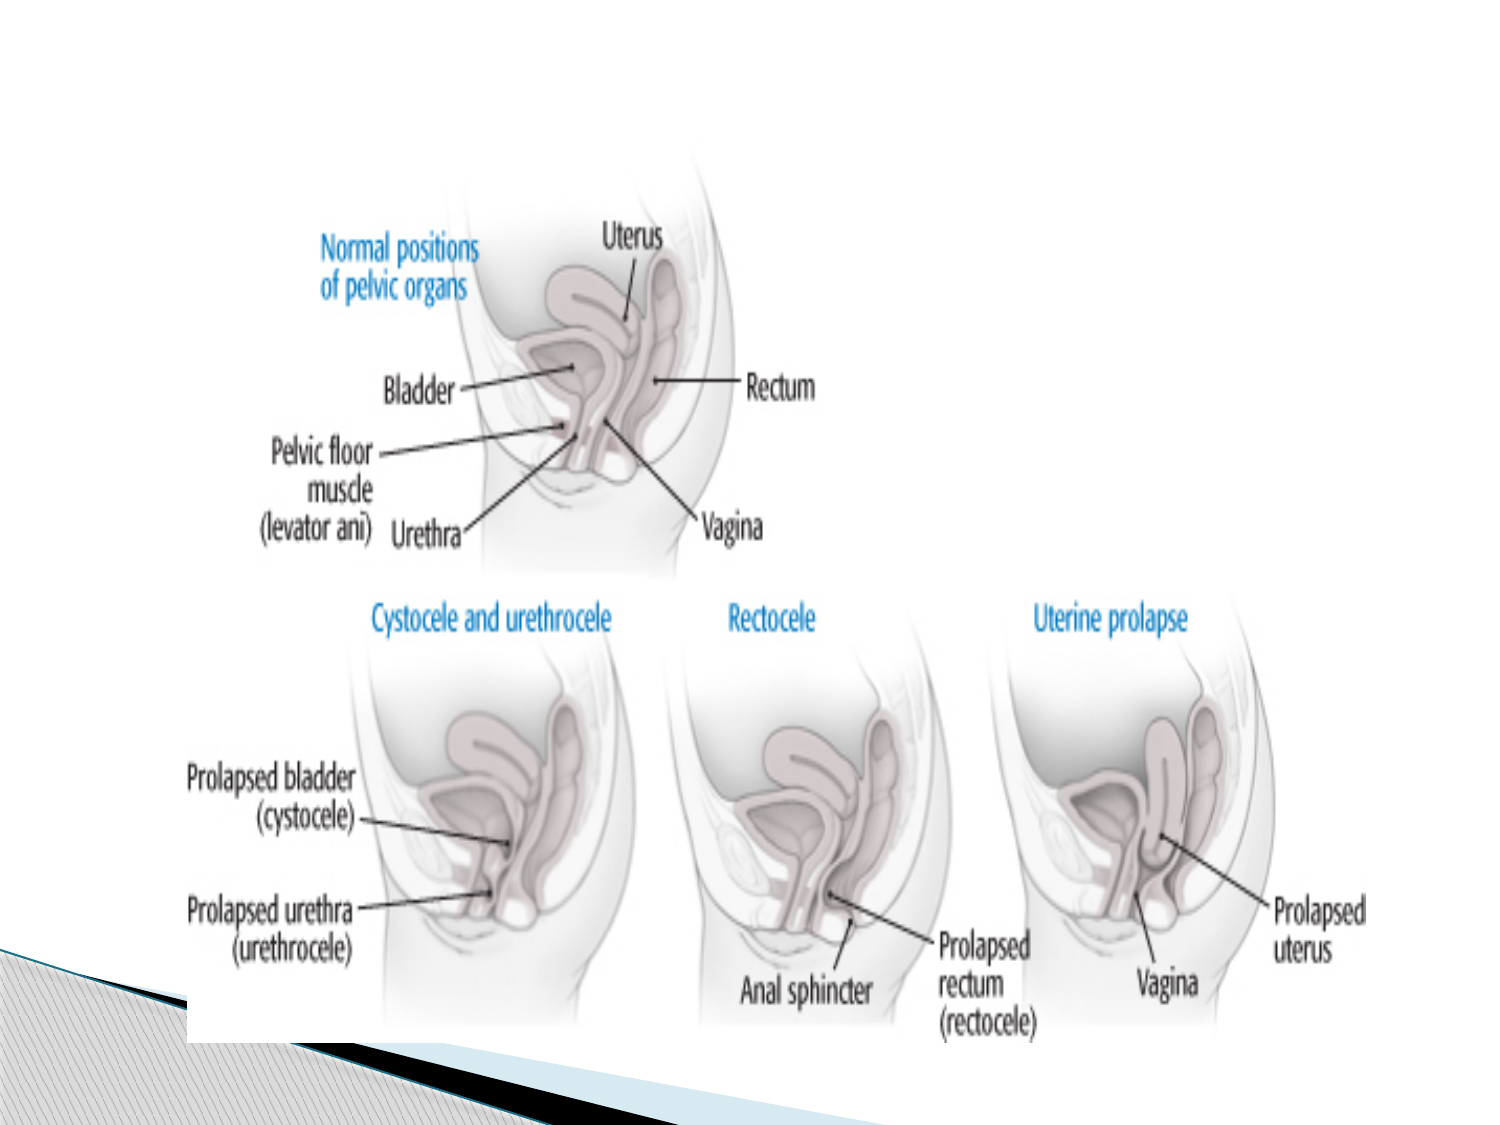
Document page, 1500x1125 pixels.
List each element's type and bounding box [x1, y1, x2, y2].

list [187, 140, 1366, 1044]
